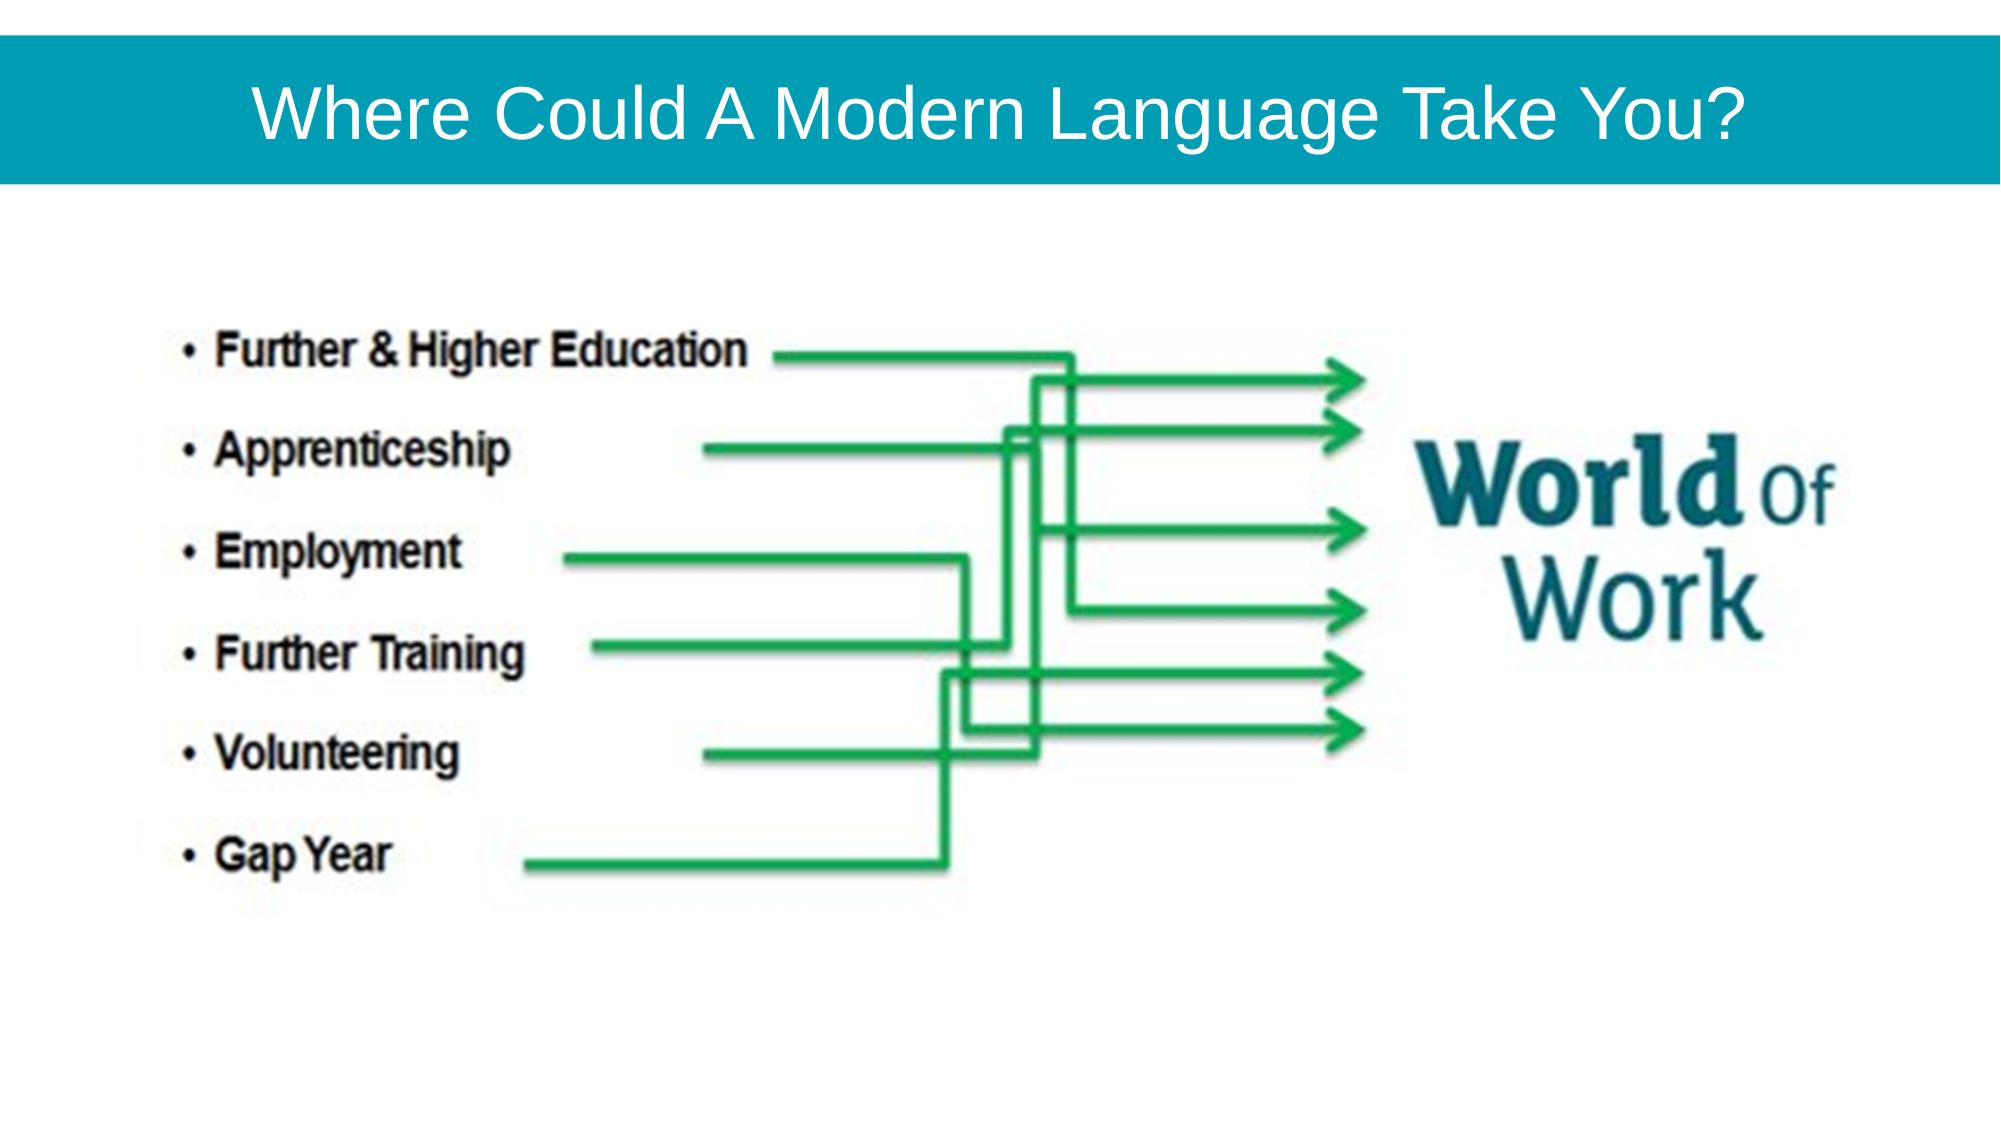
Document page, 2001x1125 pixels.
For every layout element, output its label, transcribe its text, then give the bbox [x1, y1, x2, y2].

text_box Where Could A Modern Language Take You? [236, 56, 1764, 162]
text_box [0, 33, 2000, 186]
picture [136, 281, 1864, 925]
